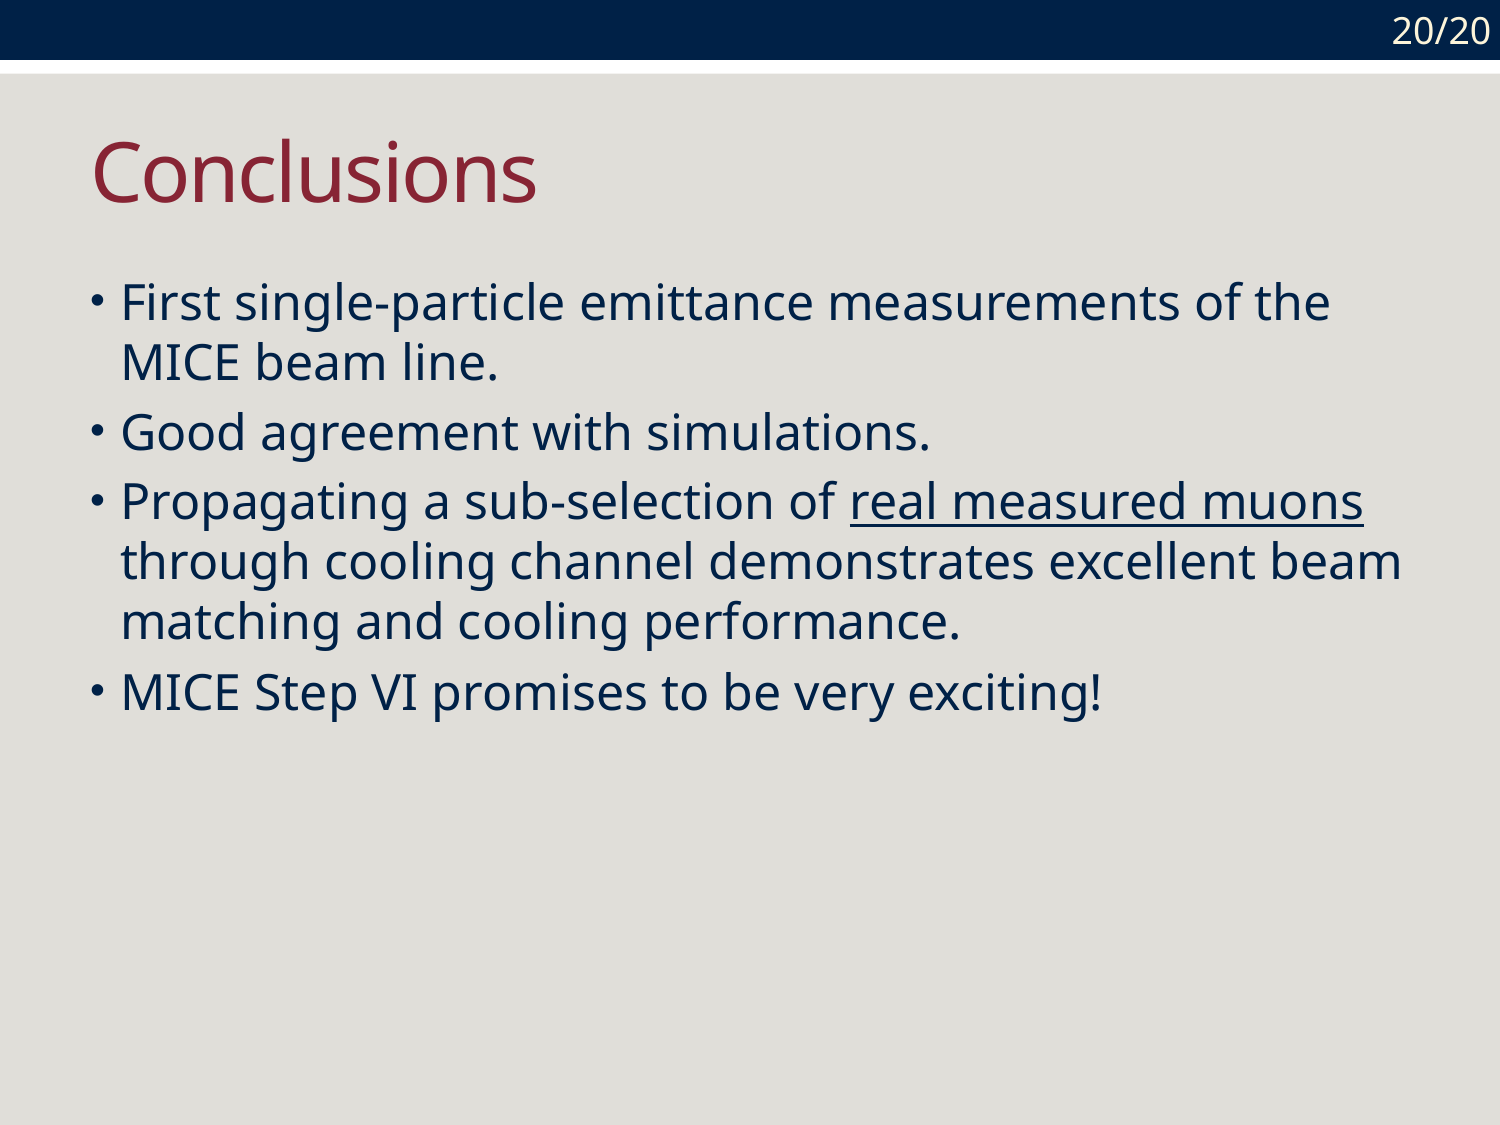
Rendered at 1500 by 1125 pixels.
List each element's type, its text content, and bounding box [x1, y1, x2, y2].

text_box 20/20 [1376, 0, 1500, 60]
list First single-particle emittance measurements of the MICE beam line. Good agreement with simulations. Propagating a sub-selection of real measured muons through cooling channel demonstrates excellent beam matching and cooling performance. MICE Step VI promises to be very exciting! [75, 262, 1425, 1063]
title Conclusions [75, 87, 1425, 250]
